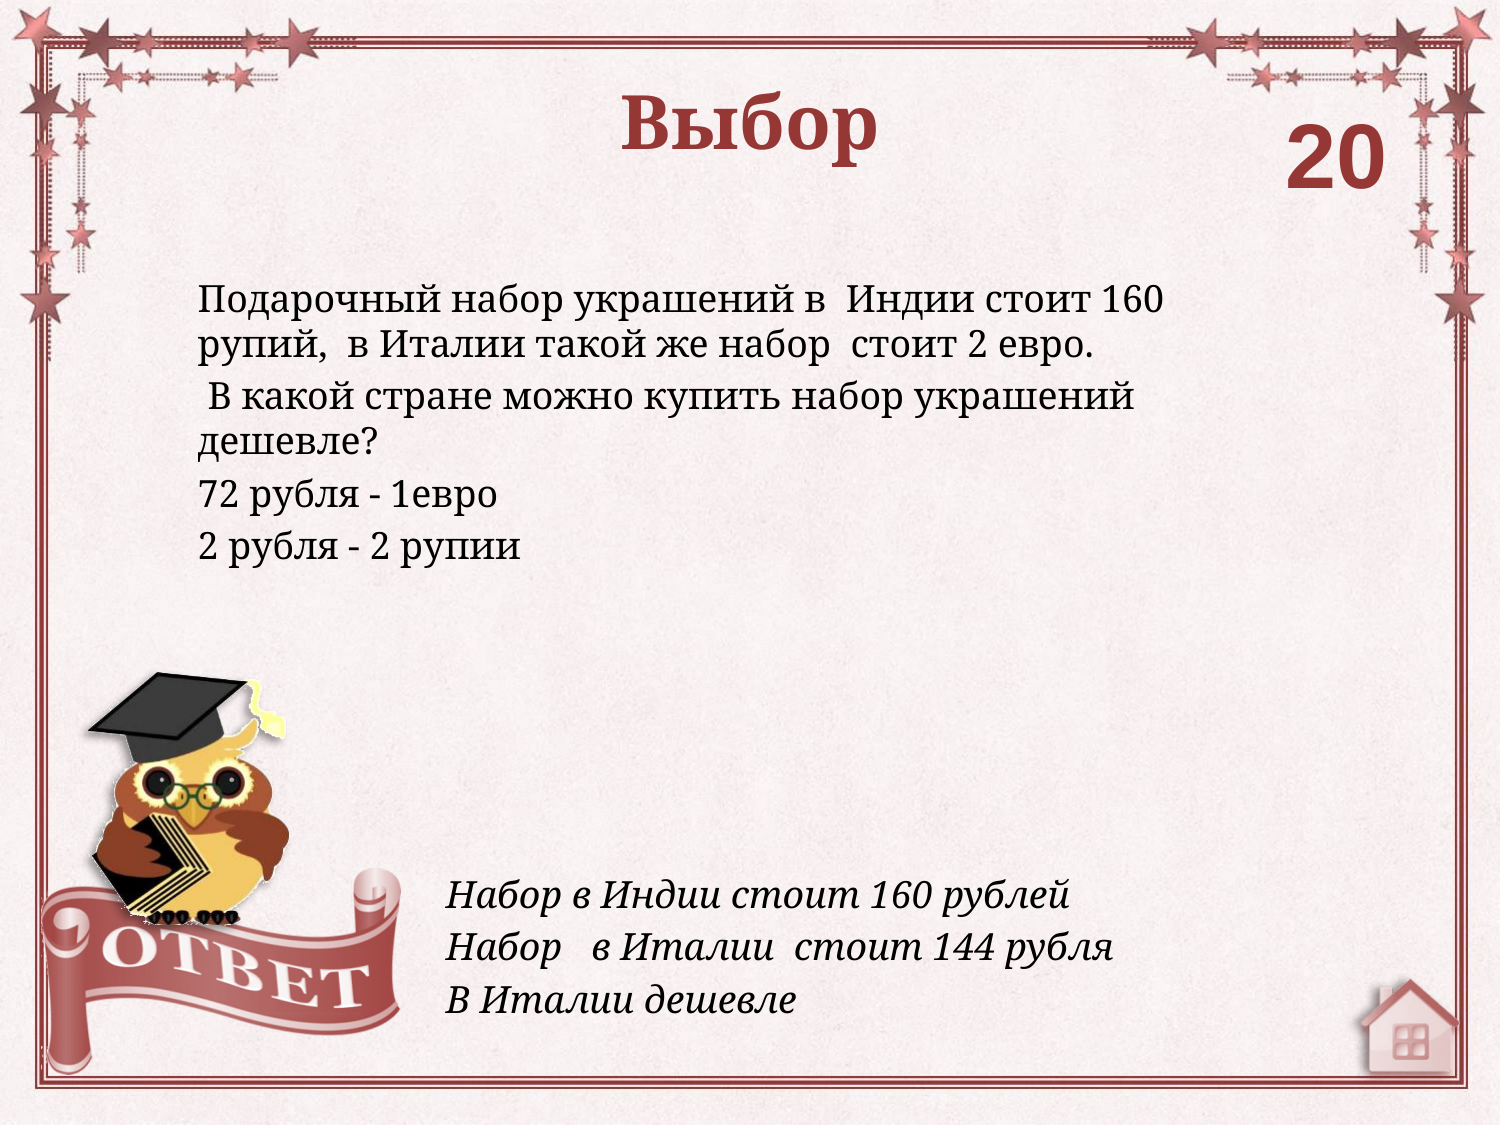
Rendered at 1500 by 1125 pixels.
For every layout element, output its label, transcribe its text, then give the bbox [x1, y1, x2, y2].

picture [0, 0, 1500, 1125]
text_box Набор в Индии стоит 160 рублей Набор в Италии стоит 144 рубля В Италии дешевле [430, 863, 1159, 1028]
text_box Выбор [301, 66, 1200, 172]
text_box Подарочный набор украшений в Индии стоит 160 рупий, в Италии такой же набор стоит 2 евро. В какой стране можно купить набор украшений дешевле? 72 рубля - 1евро 2 рубля - 2 рупии [182, 267, 1306, 656]
text_box 20 [1266, 89, 1407, 215]
